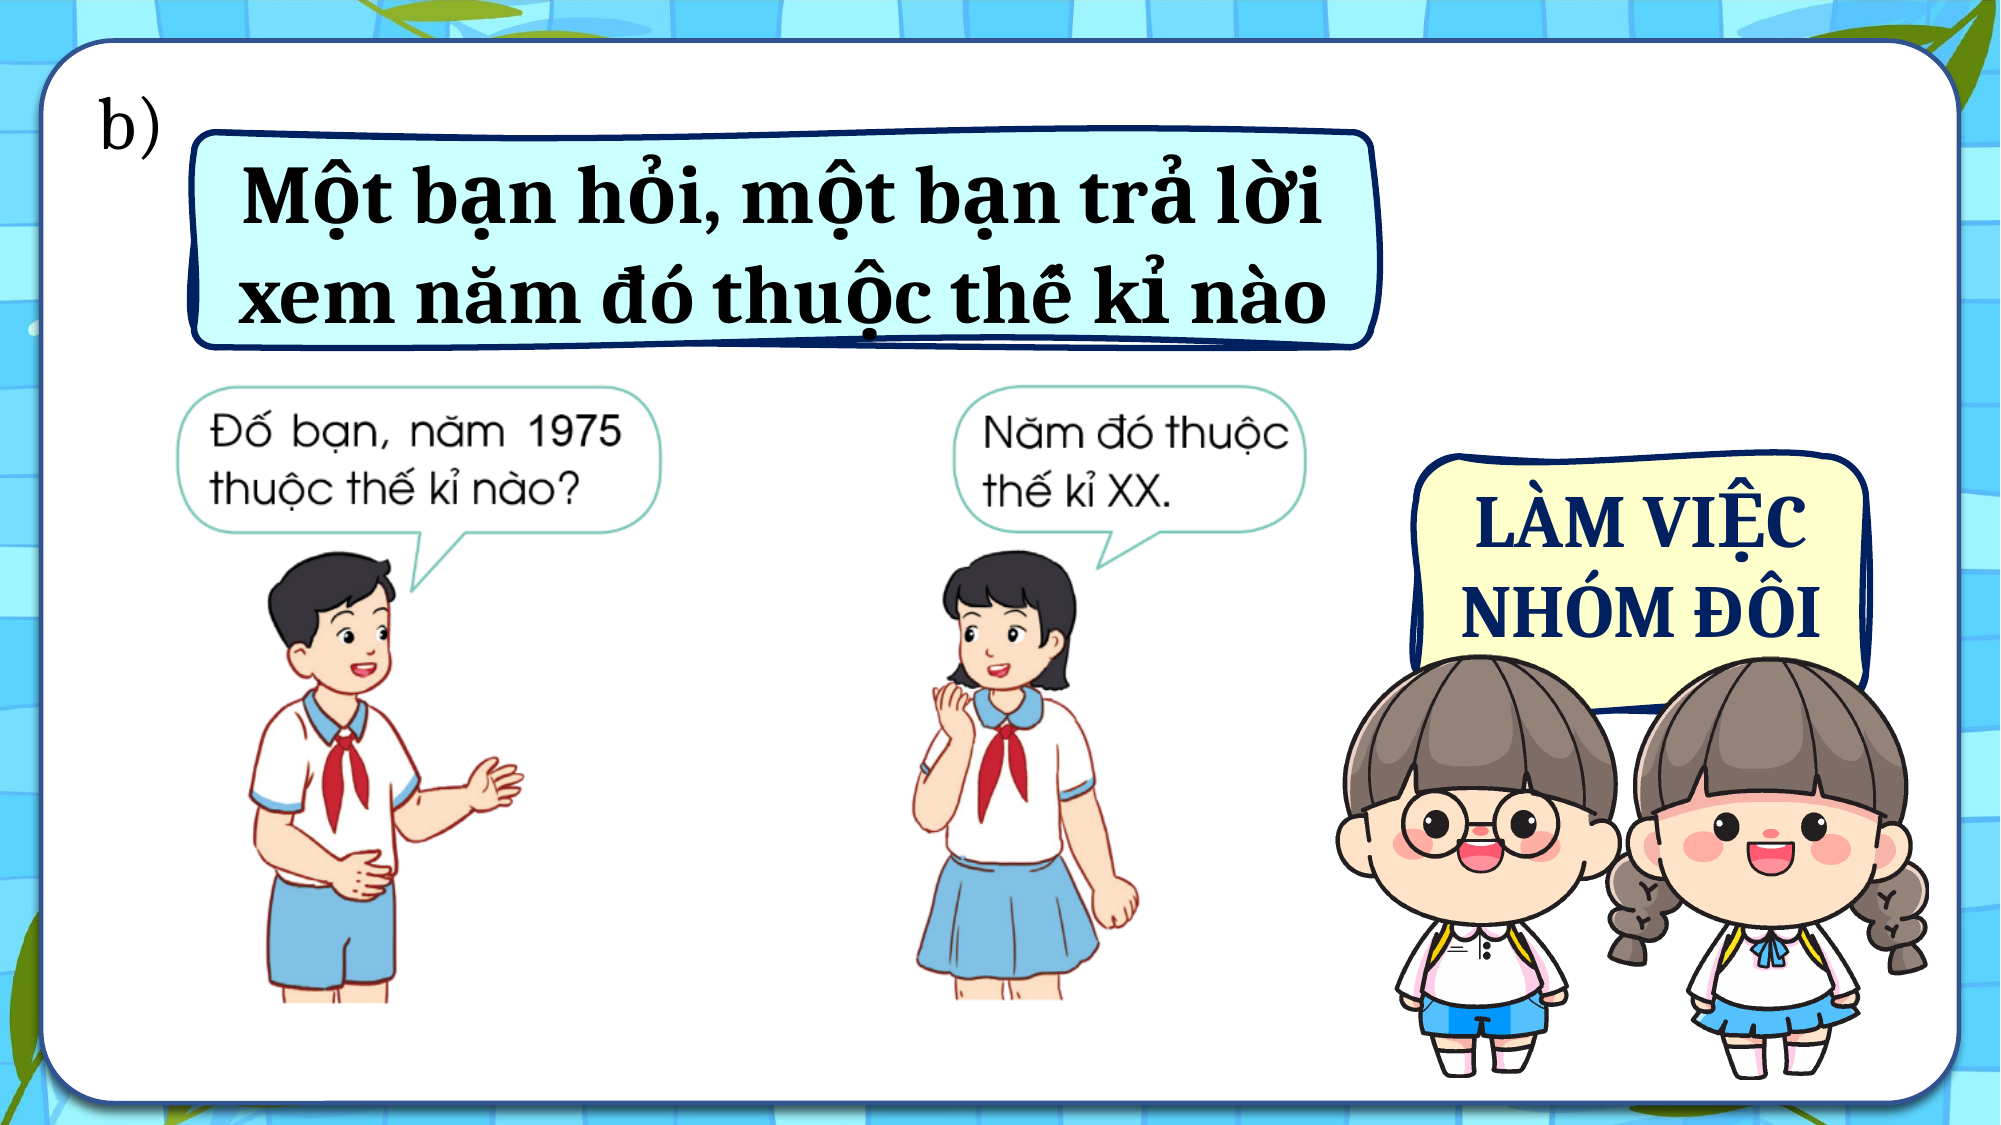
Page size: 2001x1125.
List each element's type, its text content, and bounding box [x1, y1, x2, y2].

picture [0, 0, 2001, 1125]
text_box Một bạn hỏi, một bạn trả lời xem năm đó thuộc thế kỉ nào [189, 128, 1381, 349]
text_box [41, 40, 1959, 1104]
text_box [1335, 456, 1929, 1080]
text_box b) [82, 67, 261, 173]
